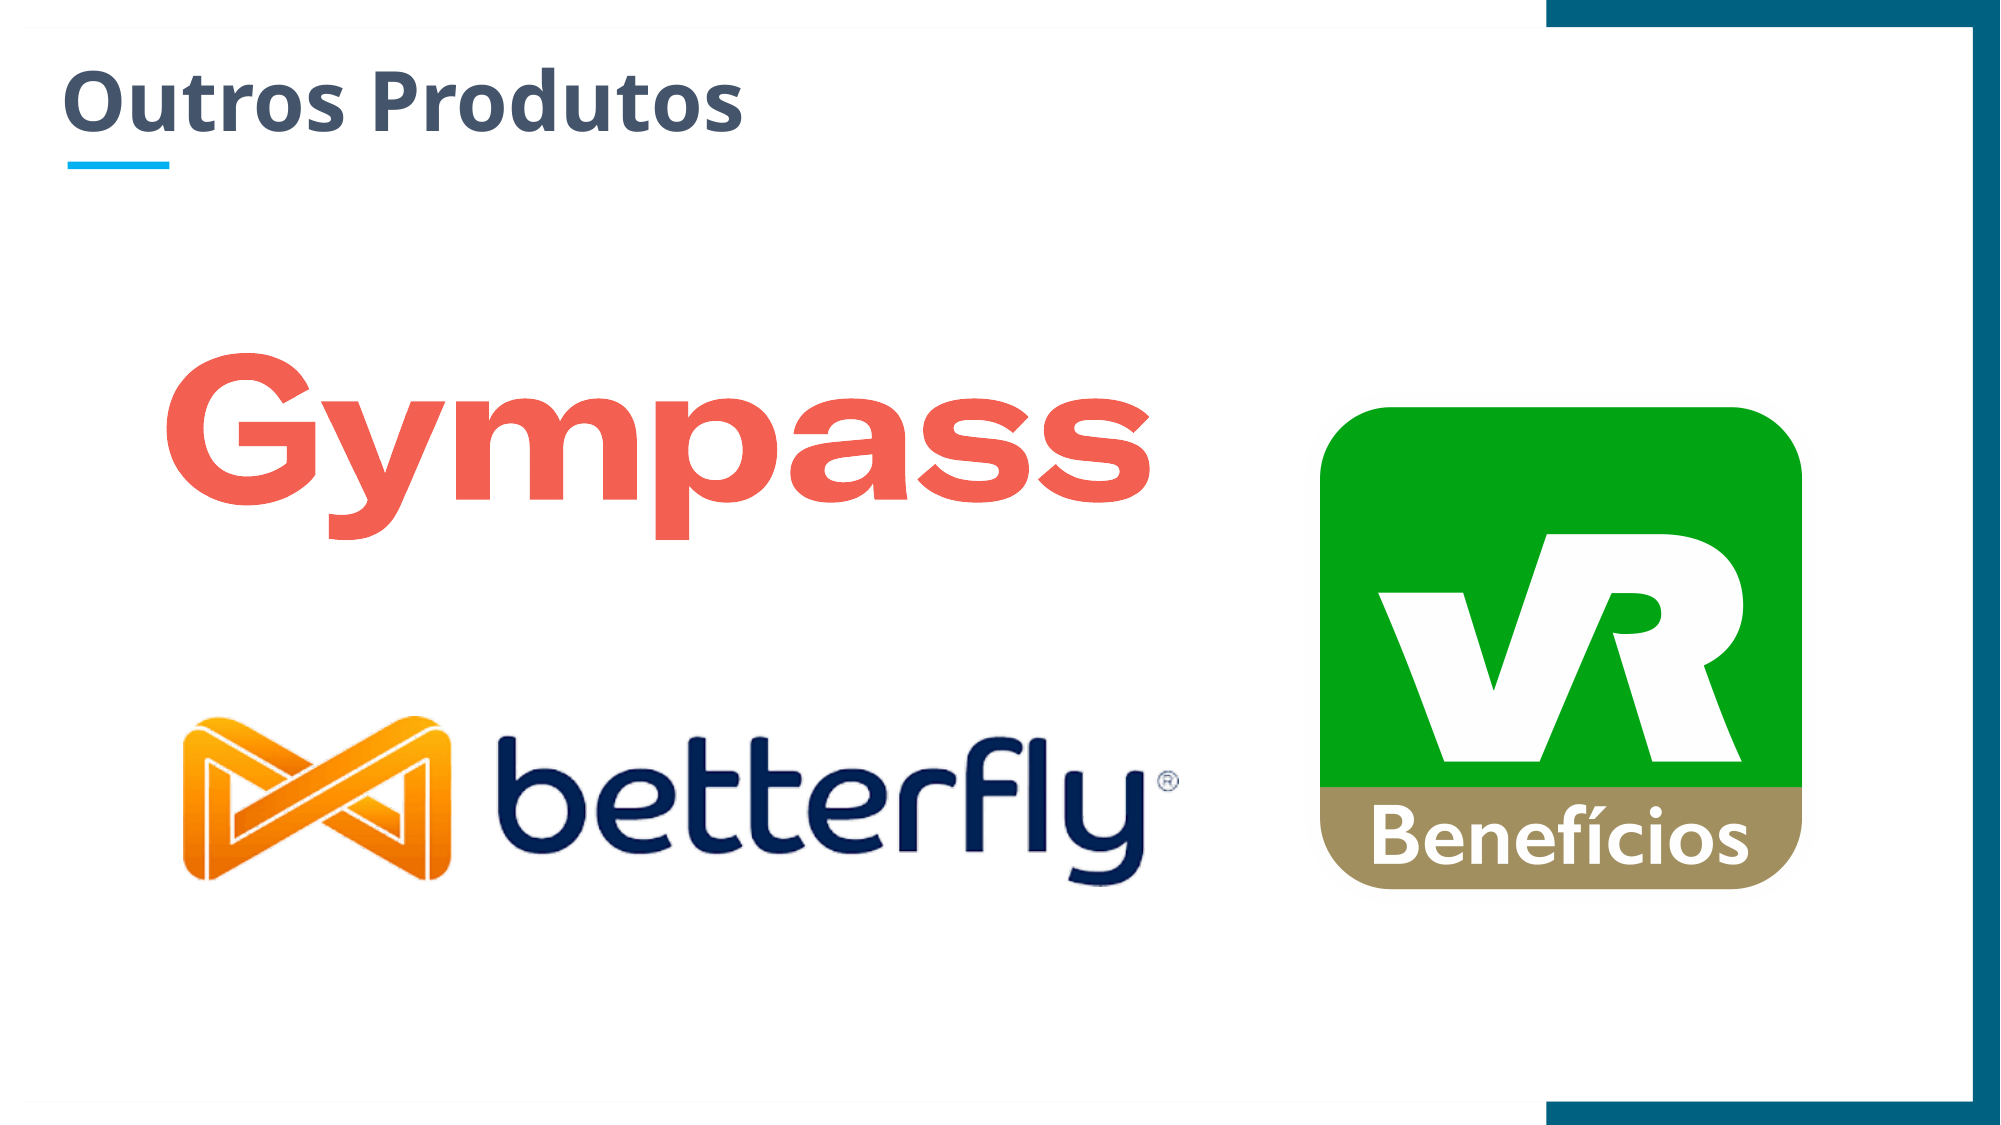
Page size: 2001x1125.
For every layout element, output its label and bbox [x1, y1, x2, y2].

picture [154, 346, 1162, 556]
picture [1305, 392, 1817, 904]
text_box [67, 161, 170, 170]
text_box [52, 40, 1045, 156]
picture [183, 716, 1180, 887]
